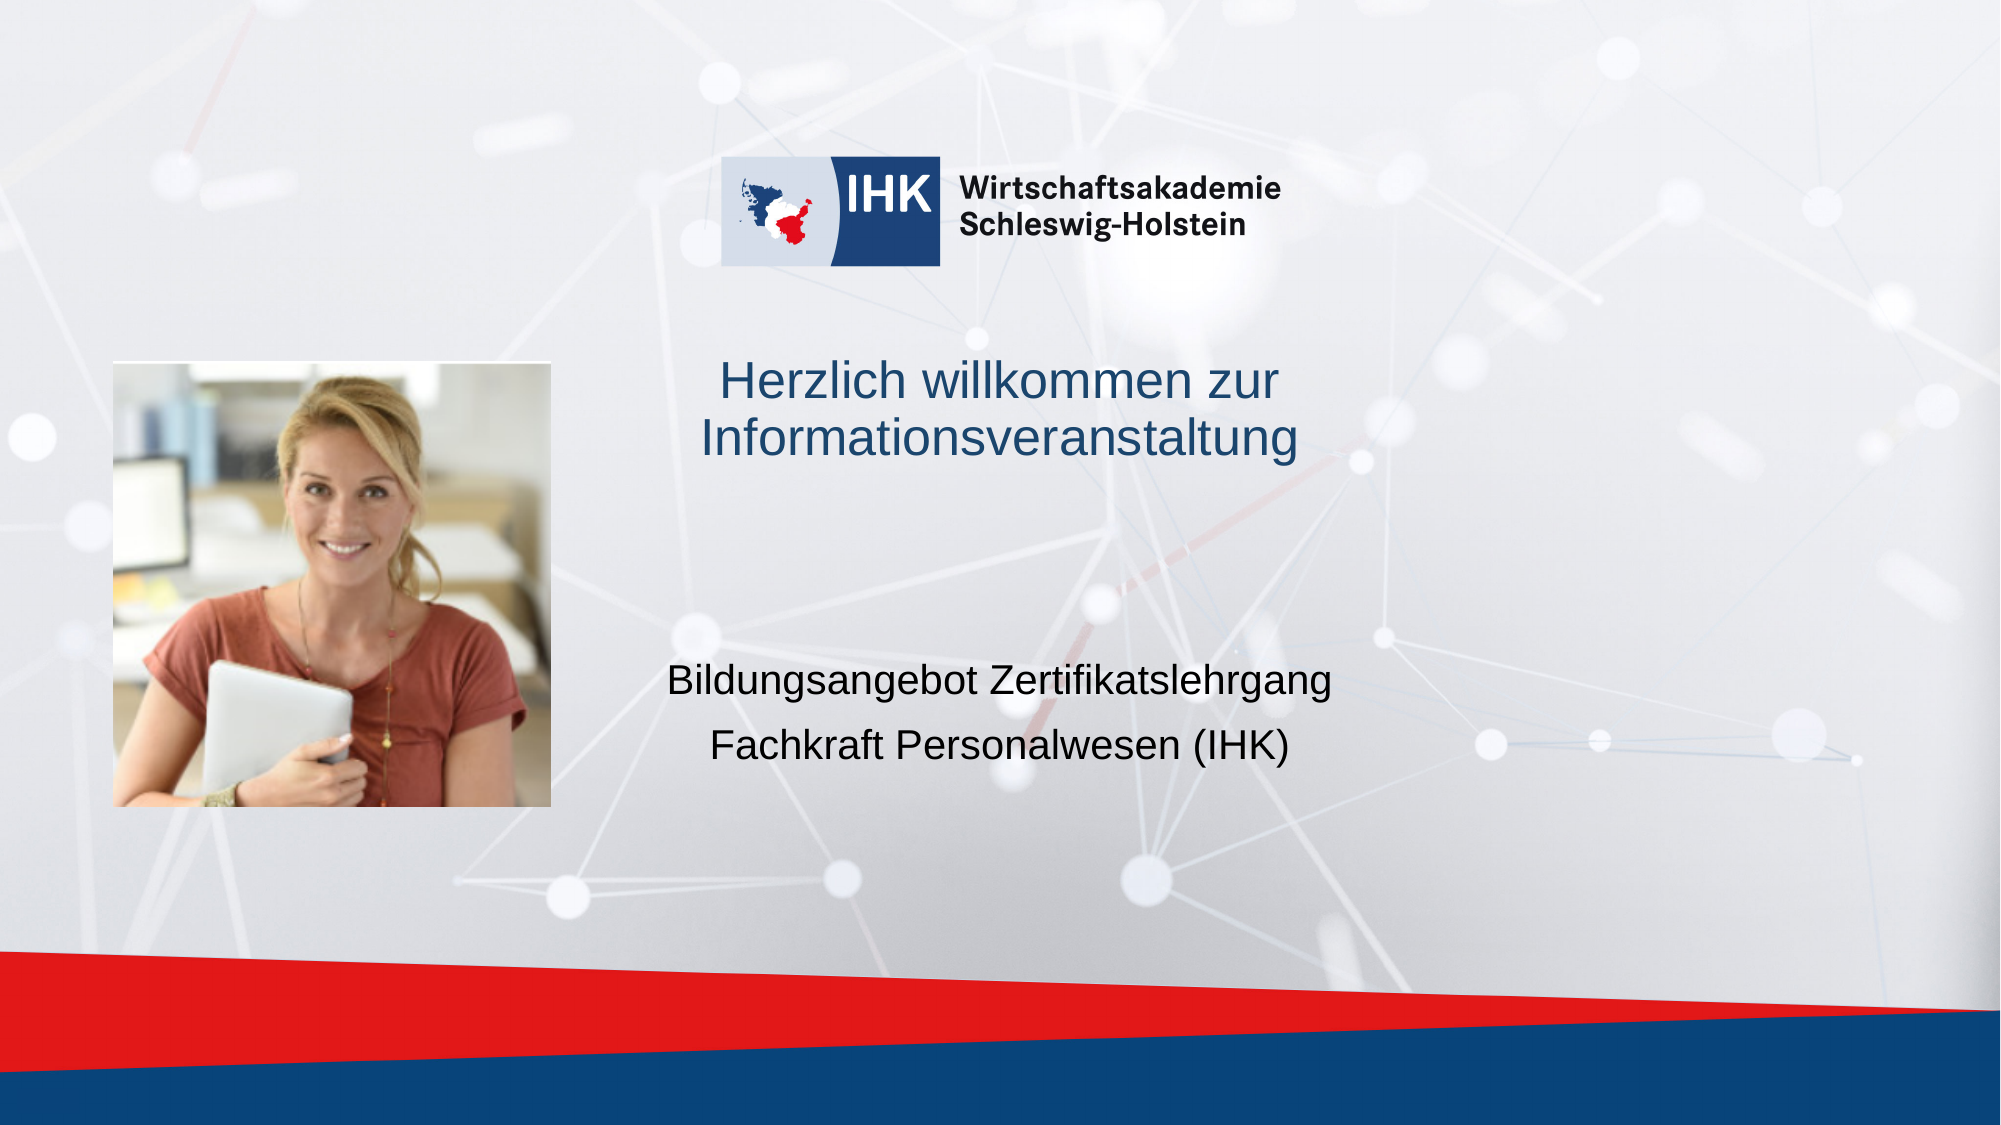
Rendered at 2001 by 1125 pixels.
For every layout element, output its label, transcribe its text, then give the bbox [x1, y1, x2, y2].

subtitle Bildungsangebot Zertifikatslehrgang Fachkraft Personalwesen (IHK) [249, 513, 1750, 1030]
picture [0, 0, 2001, 1125]
title Herzlich willkommen zur Informationsveranstaltung [249, 280, 1750, 474]
